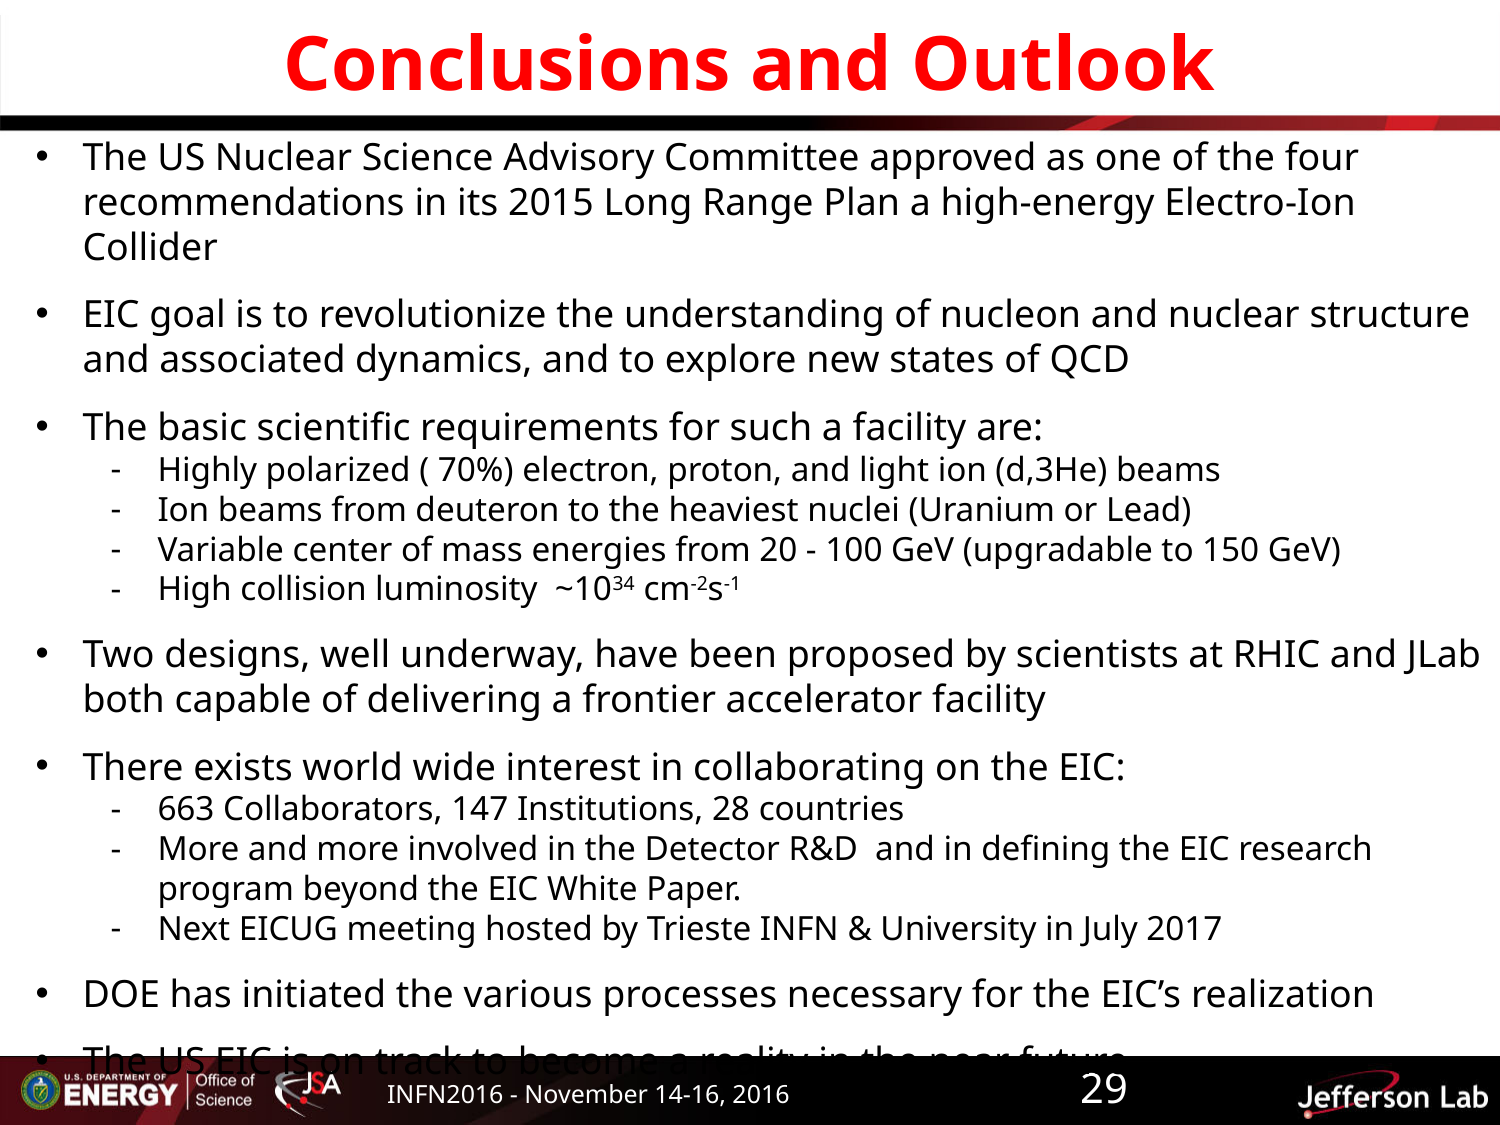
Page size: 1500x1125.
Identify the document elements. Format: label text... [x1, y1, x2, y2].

picture [532, 1090, 539, 1100]
picture [493, 1094, 500, 1101]
picture [435, 1090, 442, 1100]
picture [547, 1091, 554, 1101]
picture [561, 1090, 568, 1100]
picture [612, 1091, 620, 1101]
picture [709, 1094, 716, 1101]
picture [0, 121, 1500, 1125]
picture [749, 1090, 757, 1101]
text_box The US Nuclear Science Advisory Committee approved as one of the four recommendations in its 2015 Long Range Plan a high-energy Electro-Ion Collider EIC goal is to revolutionize the understanding of nucleon and nuclear structure and associated dynamics, and to explore new states of QCD The basic scientific requirements for such a facility are: Highly polarized ( 70%) electron, proton, and light ion (d,3He) beams Ion beams from deuteron to the heaviest nuclei (Uranium or Lead) Variable center of mass energies from 20 - 100 GeV (upgradable to 150 GeV) High collision luminosity ~1034 cm-2s-1 Two designs, well underway, have been proposed by scientists at RHIC and JLab both capable of delivering a frontier accelerator facility There exists world wide interest in collaborating on the EIC: 663 Collaborators, 147 Institutions, 28 countries More and more involved in the Detector R&D and in defining the EIC research program beyond the EIC White Paper. Next EICUG meeting hosted by Trieste INFN & University in July 2017 DOE has initiated the various processes necessary for the EIC’s realization The US EIC is on track to become a reality in the near future [20, 125, 1500, 1090]
picture [779, 1094, 786, 1101]
picture [463, 1090, 471, 1101]
title Conclusions and Outlook [0, 0, 1500, 121]
picture [403, 1090, 410, 1100]
picture [671, 1090, 677, 1097]
